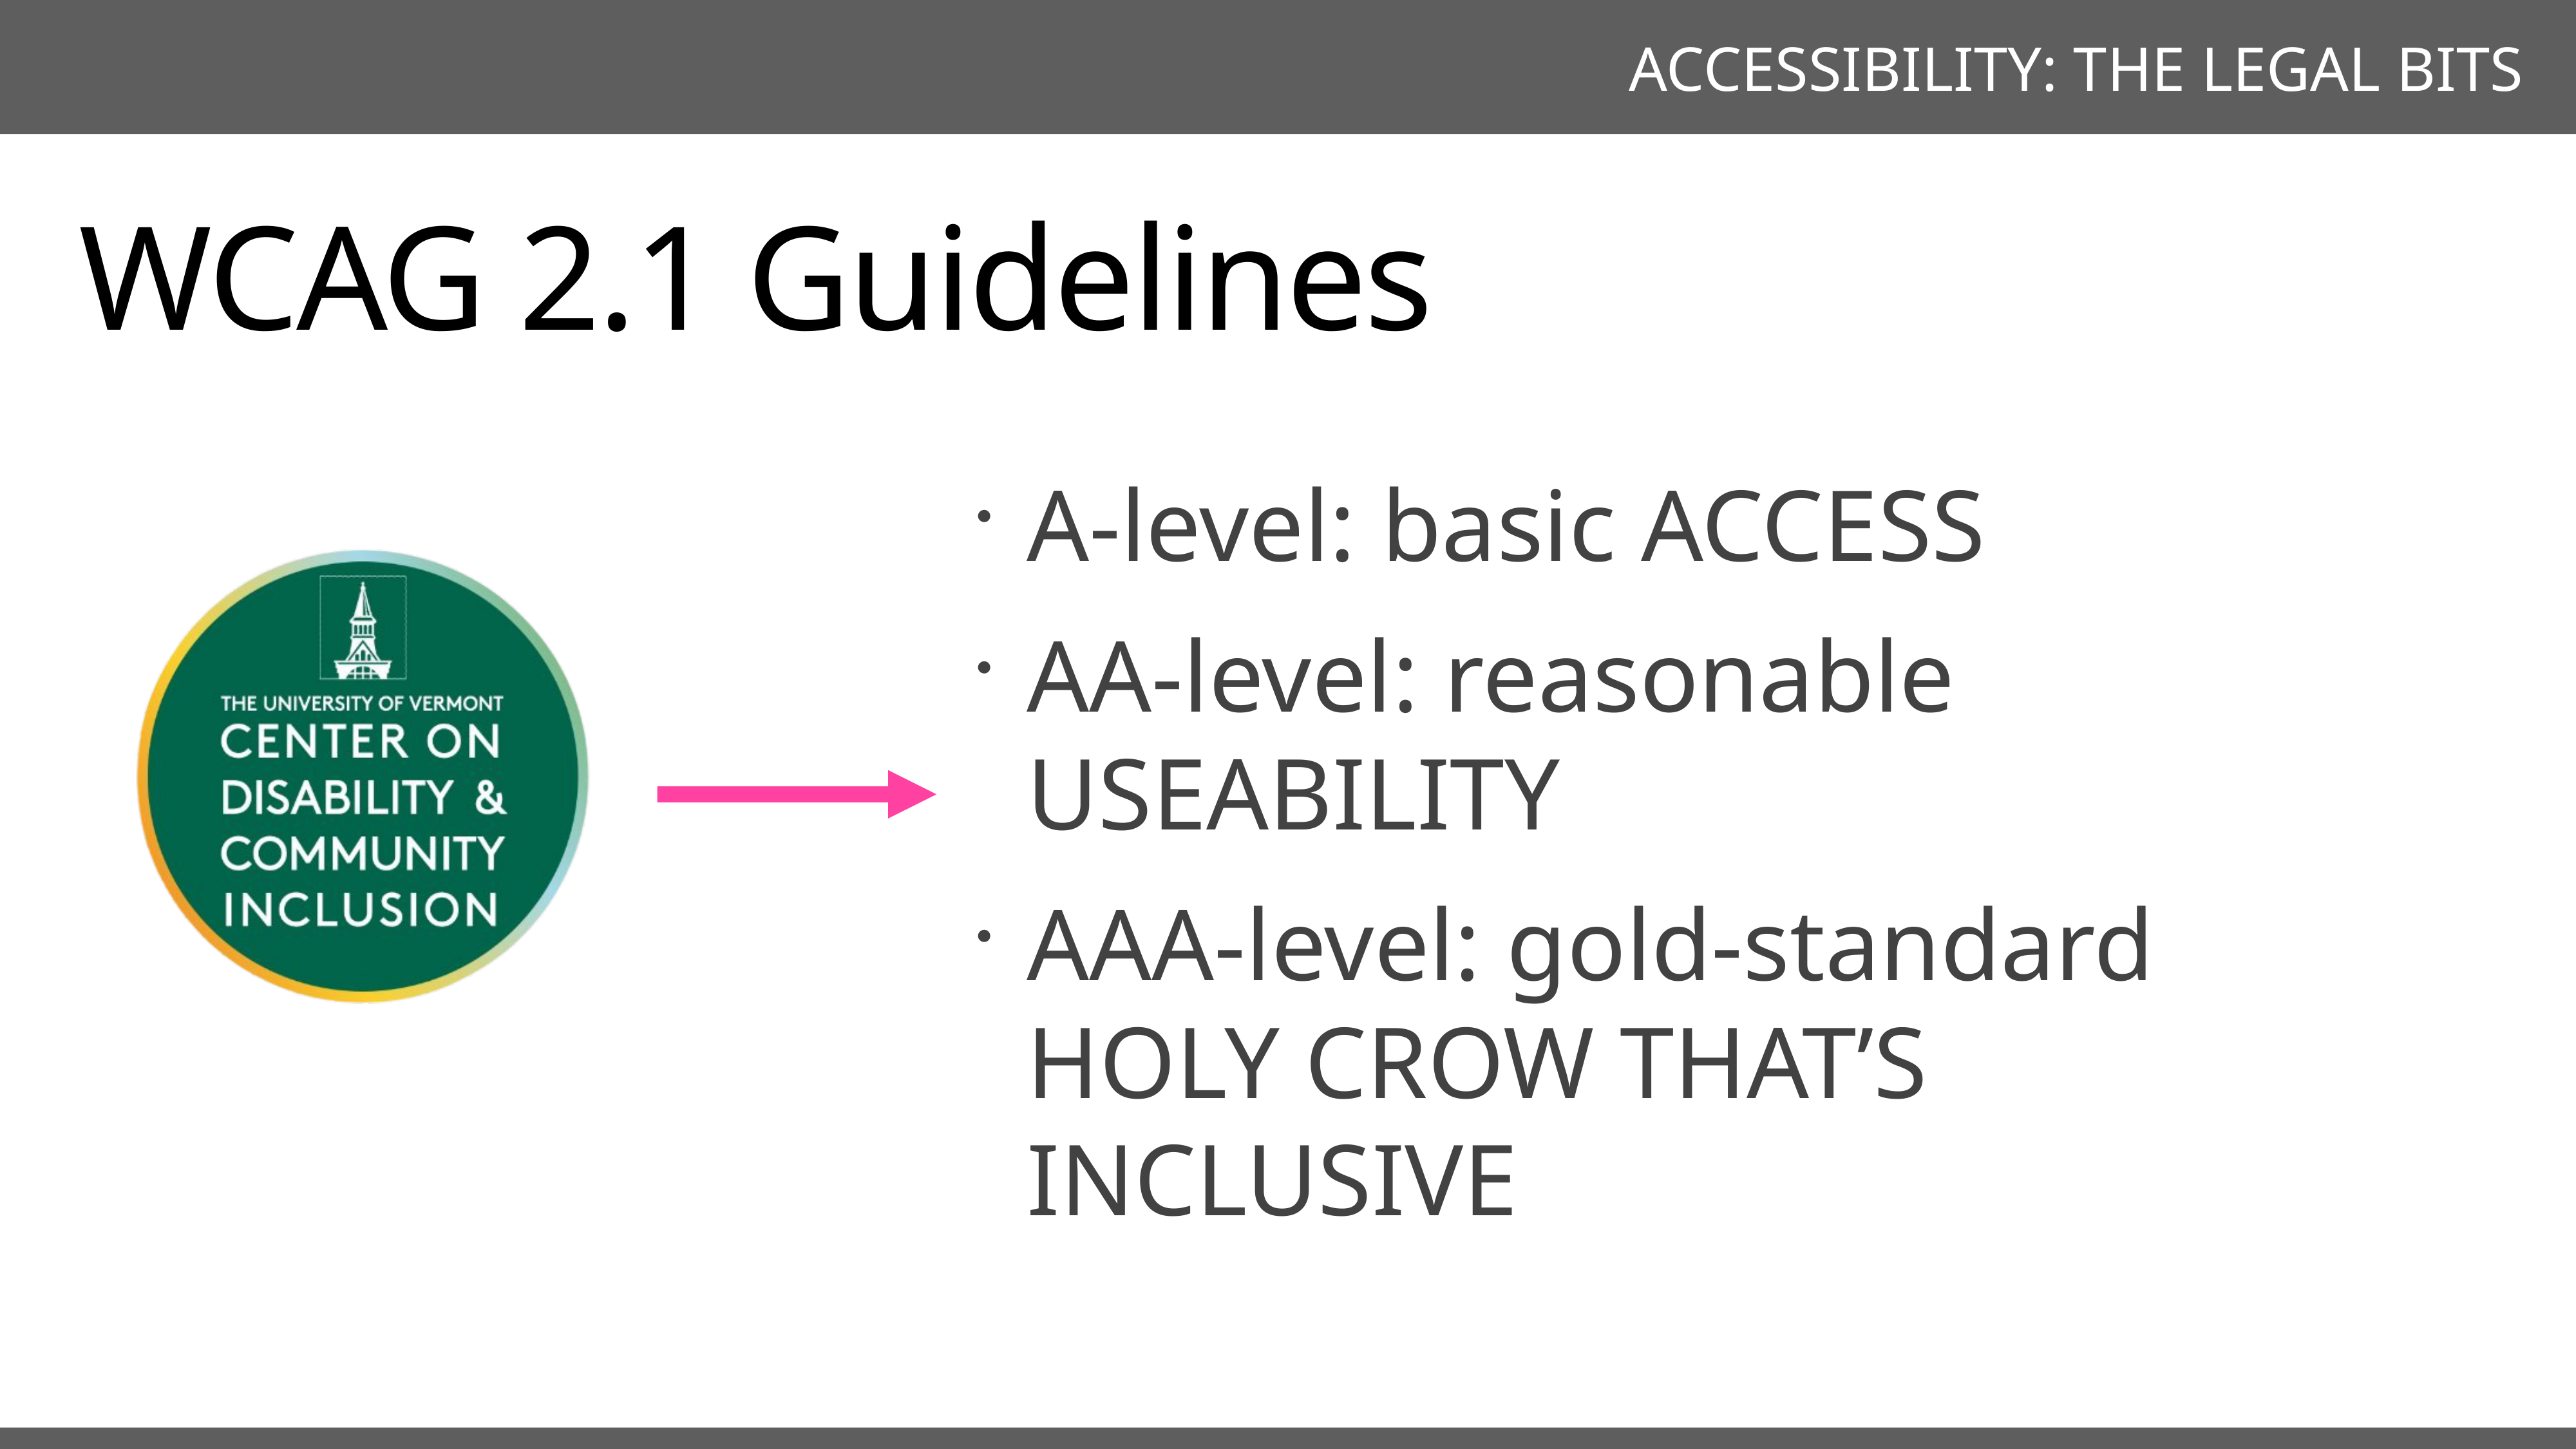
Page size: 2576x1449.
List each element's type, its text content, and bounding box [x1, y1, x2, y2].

text_box A-level: basic ACCESS AA-level: reasonable USEABILITY AAA-level: gold-standard HOLY CROW THAT’S INCLUSIVE [947, 457, 2416, 1241]
text_box [657, 790, 937, 799]
picture [128, 543, 599, 1014]
title WCAG 2.1 Guidelines [73, 162, 1996, 416]
text_box ACCESSIBILITY: THE LEGAL BITS [1603, 25, 2550, 109]
